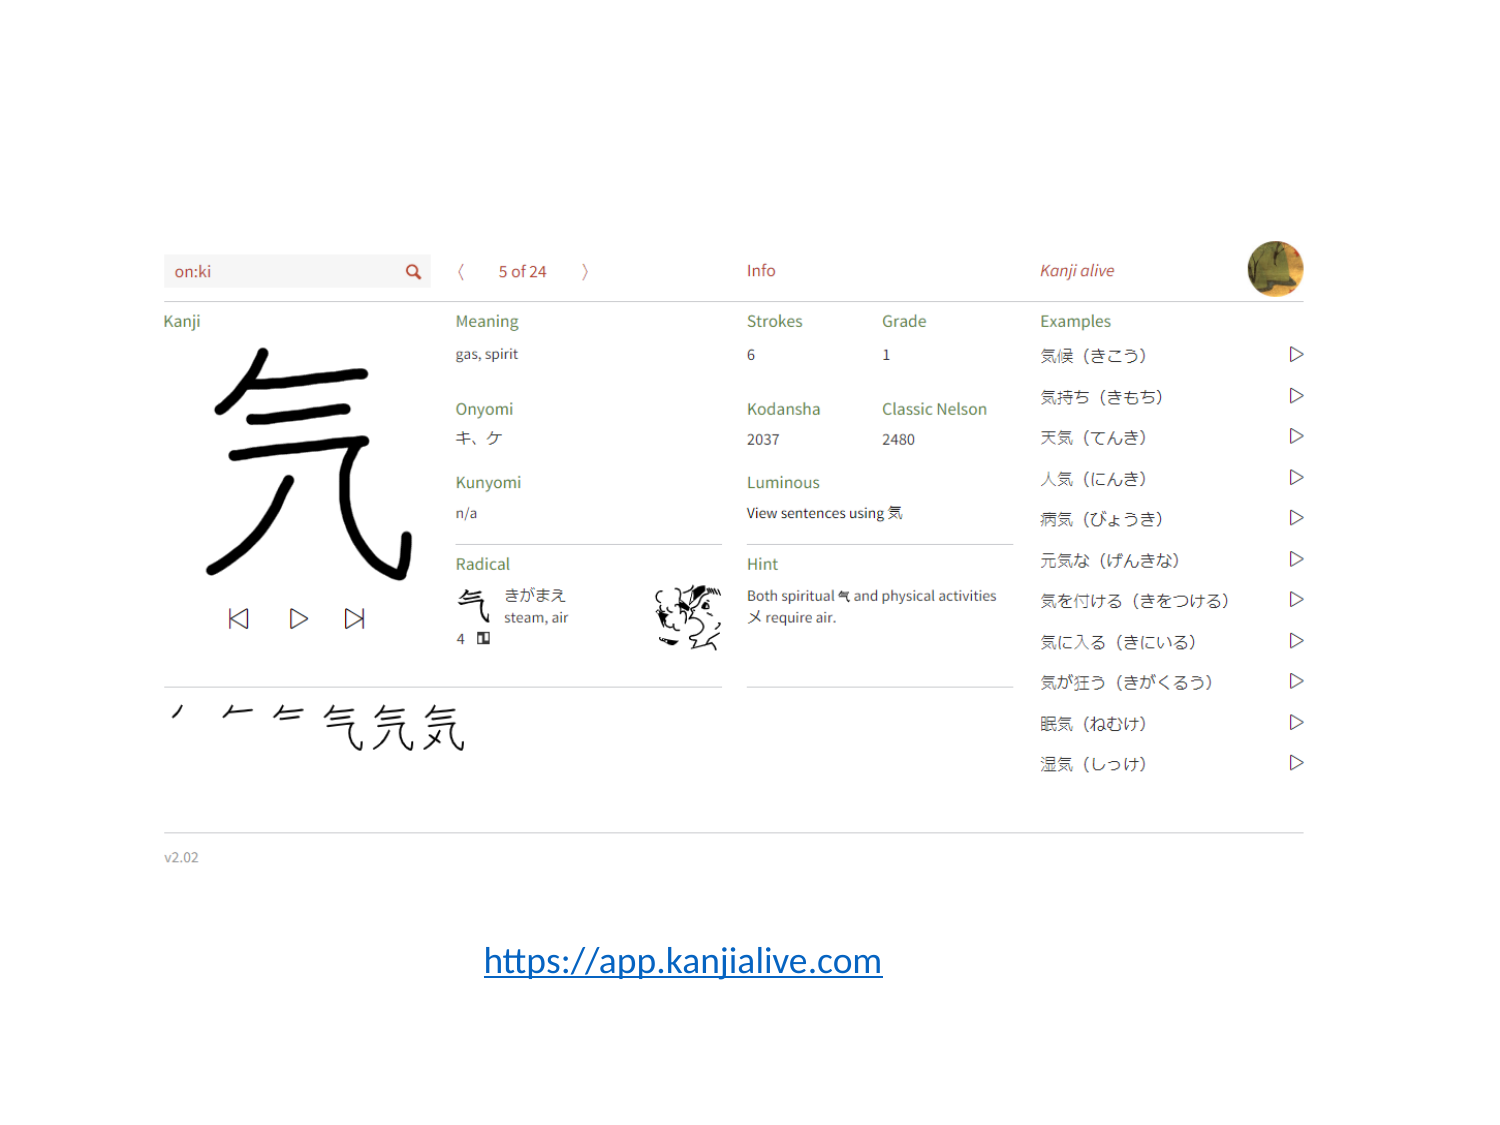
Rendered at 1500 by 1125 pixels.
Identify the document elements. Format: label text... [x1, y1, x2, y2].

picture [124, 207, 1348, 883]
text_box https://app.kanjialive.com [468, 928, 898, 988]
